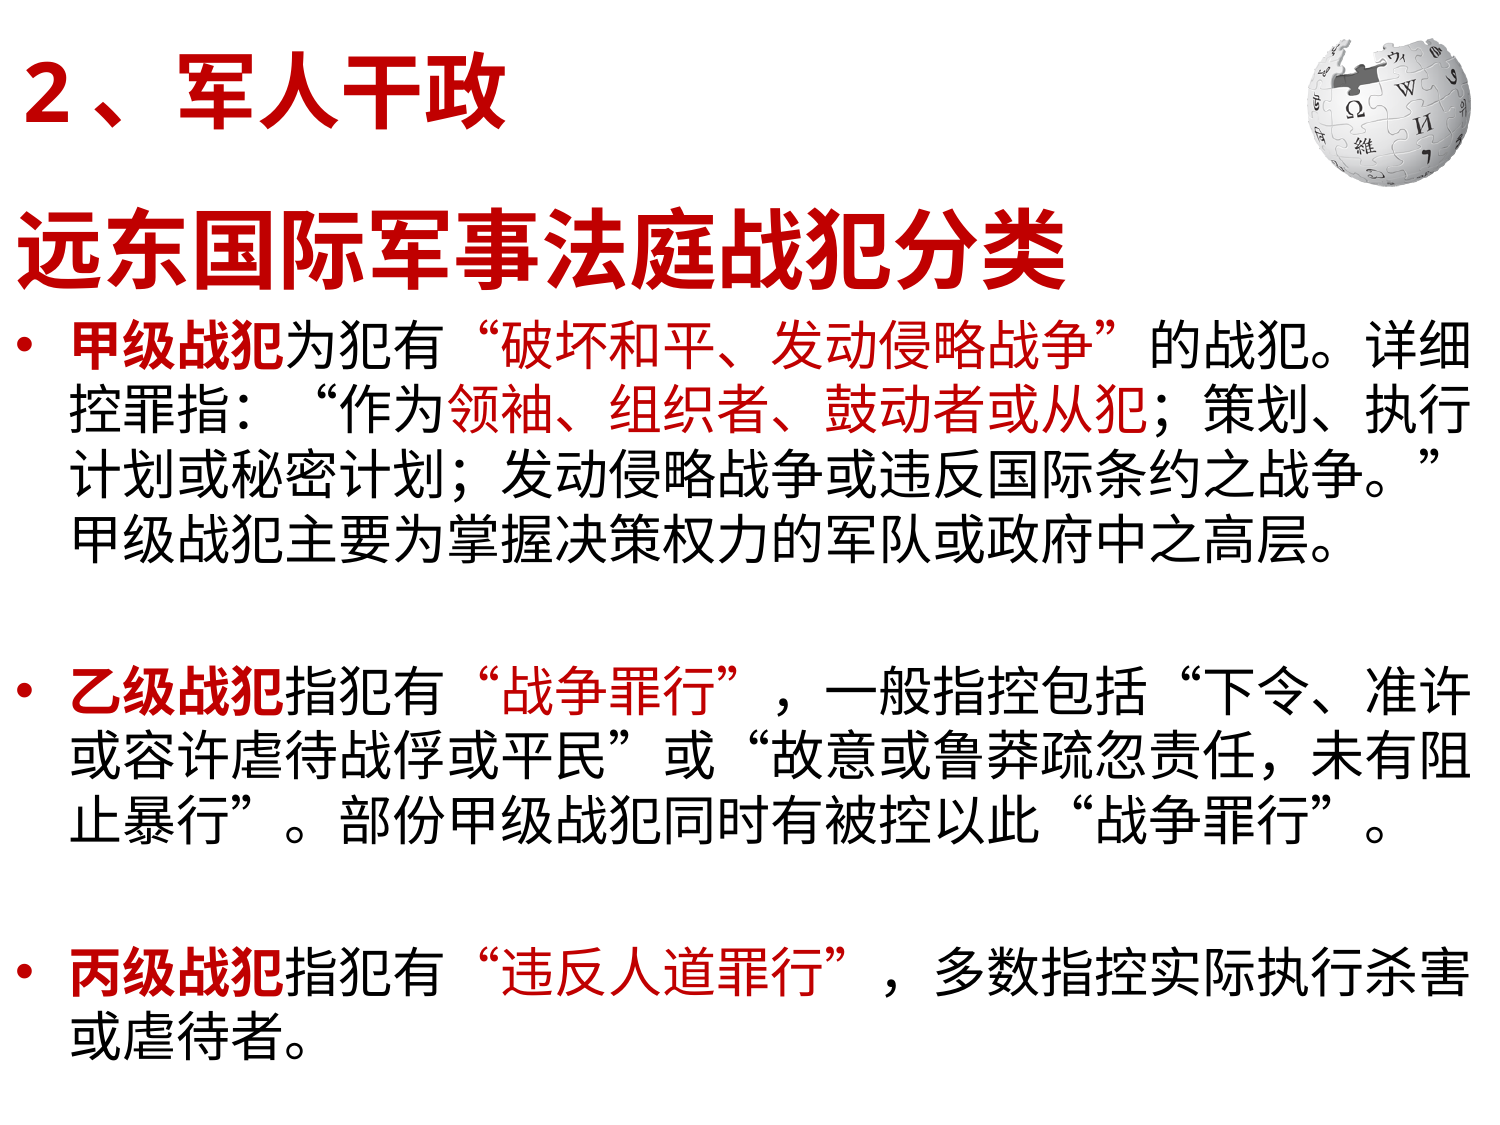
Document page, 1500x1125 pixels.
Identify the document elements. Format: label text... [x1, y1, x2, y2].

list 远东国际军事法庭战犯分类 甲级战犯为犯有“破坏和平、发动侵略战争”的战犯。详细控罪指：“作为领袖、组织者、鼓动者或从犯；策划、执行计划或秘密计划；发动侵略战争或违反国际条约之战争。” 甲级战犯主要为掌握决策权力的军队或政府中之高层。 乙级战犯指犯有“战争罪行”，一般指控包括“下令、准许或容许虐待战俘或平民”或“故意或鲁莽疏忽责任，未有阻止暴行”。部份甲级战犯同时有被控以此“战争罪行”。 丙级战犯指犯有“违反人道罪行”，多数指控实际执行杀害或虐待者。 [0, 187, 1500, 1125]
text_box 2、军人干政 [0, 1, 798, 177]
picture [1303, 18, 1473, 188]
